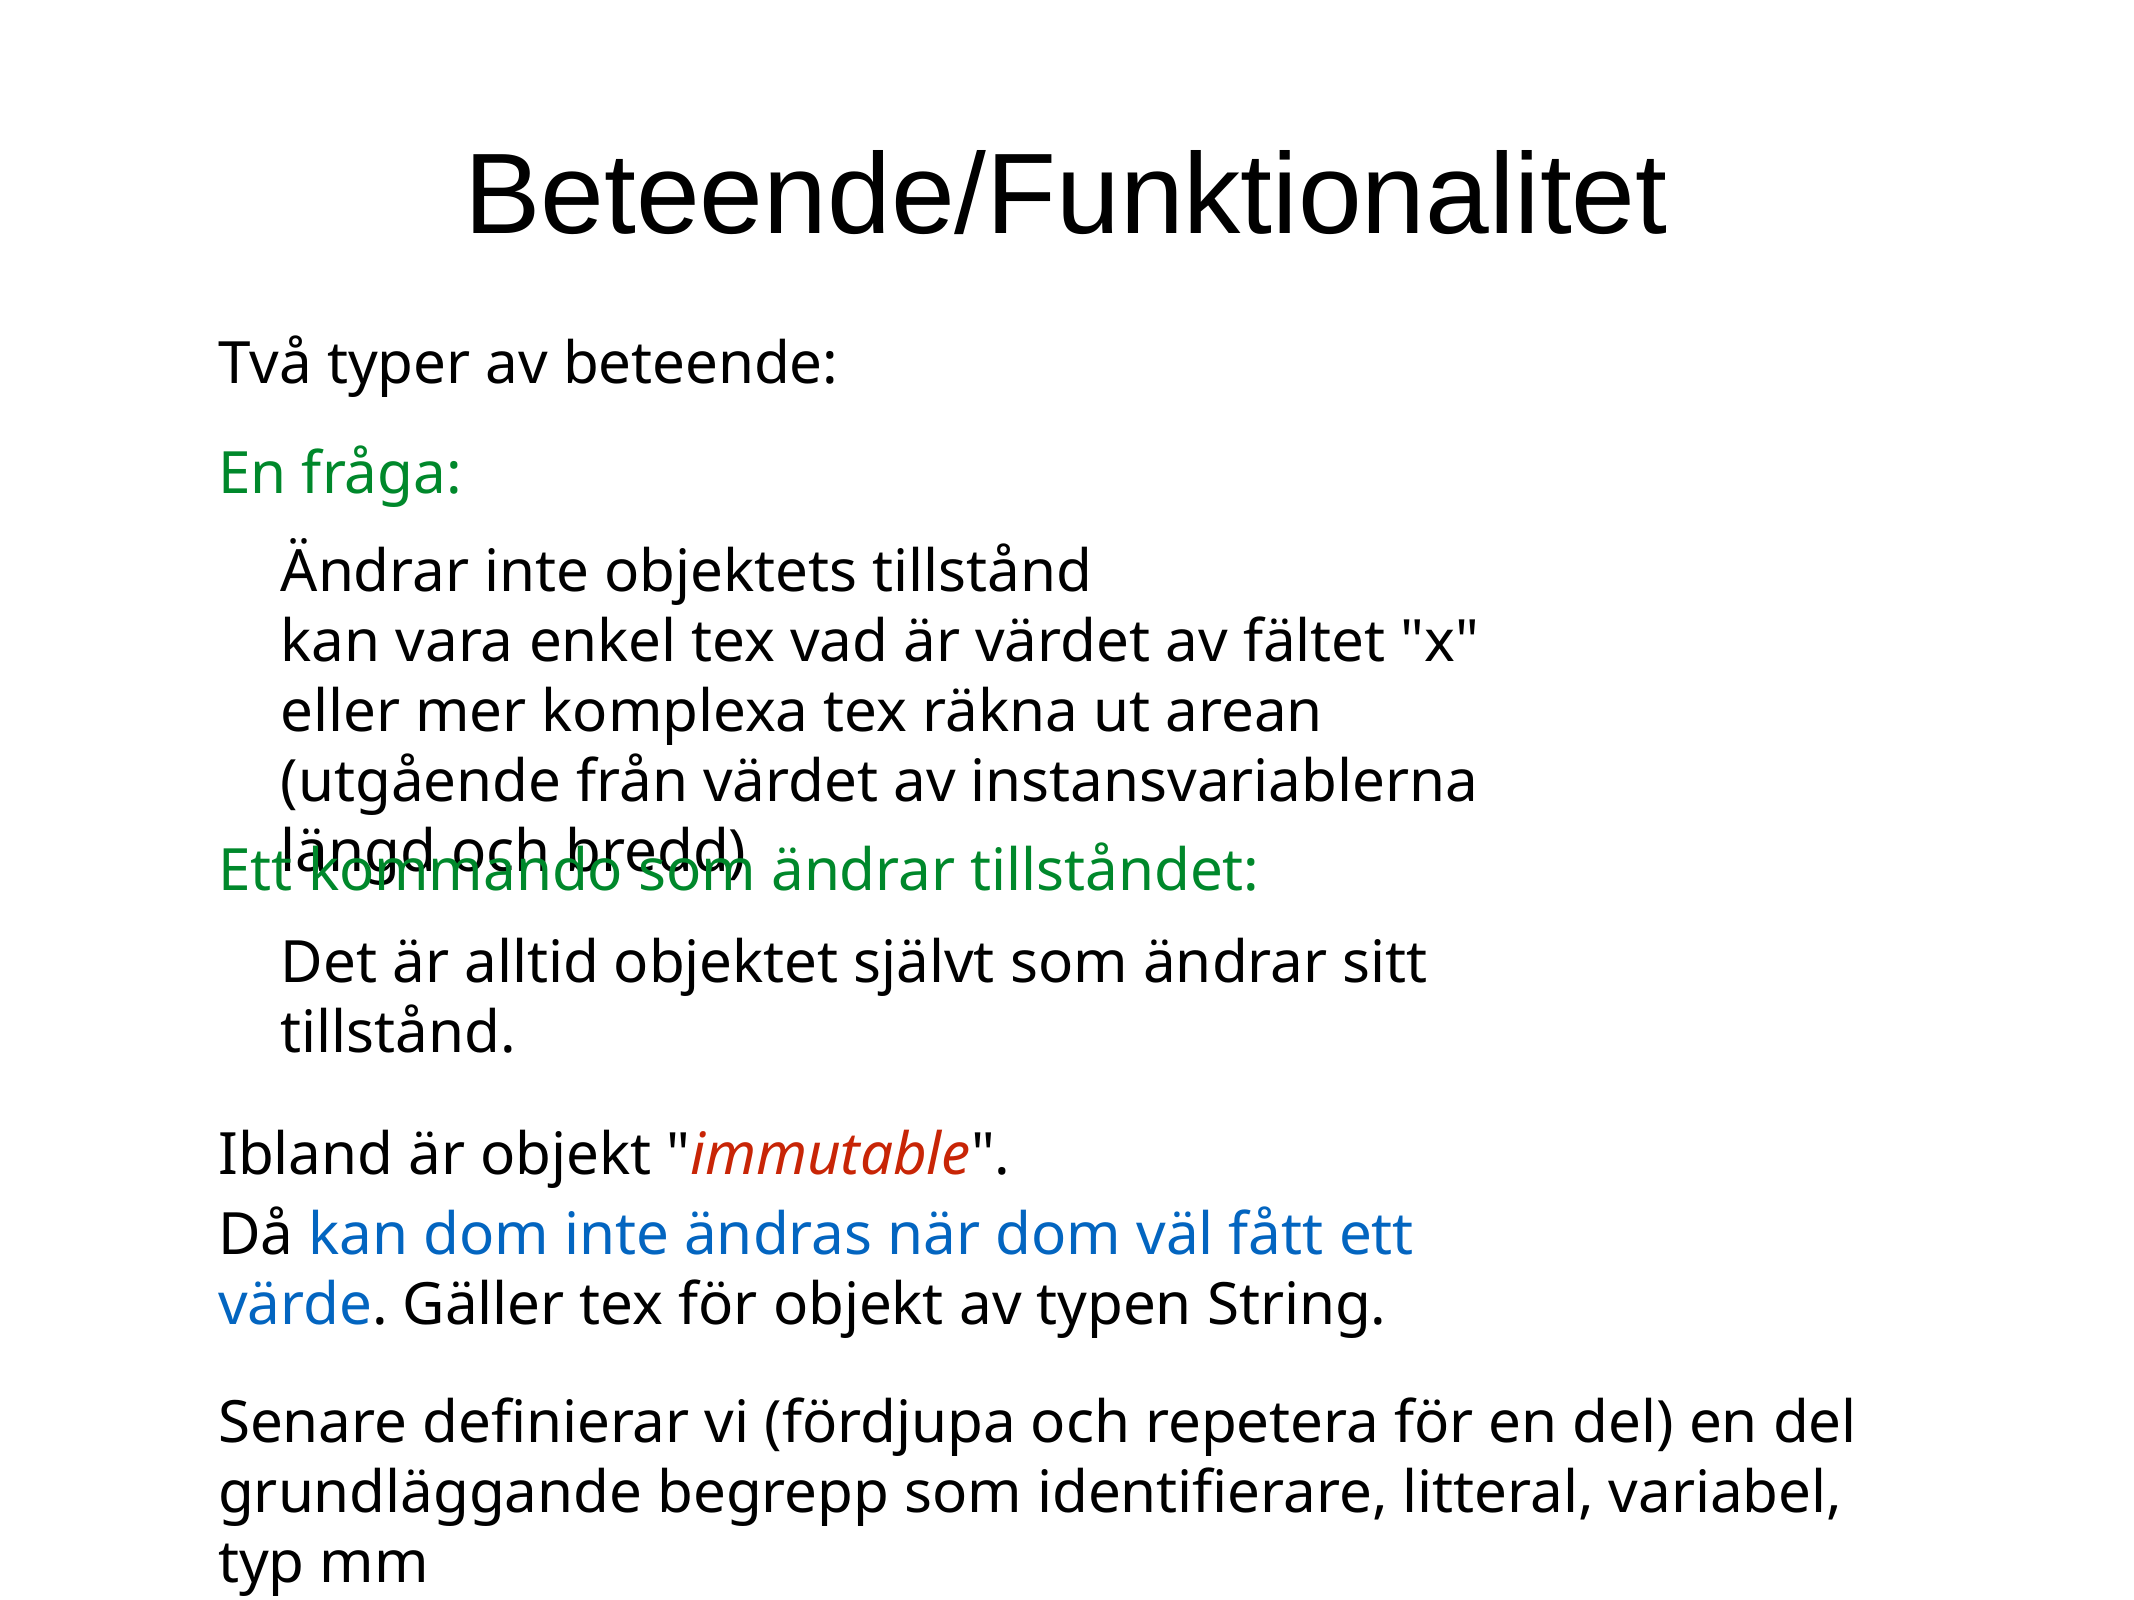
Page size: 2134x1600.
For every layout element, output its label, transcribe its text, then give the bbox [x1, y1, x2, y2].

text_box Ändrar inte objektets tillstånd kan vara enkel tex vad är värdet av fältet "x" eller mer komplexa tex räkna ut arean (utgående från värdet av instansvariablerna längd och bredd) [280, 533, 1596, 884]
text_box Två typer av beteende: [218, 325, 1533, 396]
text_box Senare definierar vi (fördjupa och repetera för en del) en del grundläggande begrepp som identifierare, litteral, variabel, typ mm [218, 1383, 1873, 1594]
text_box Det är alltid objektet självt som ändrar sitt tillstånd. [280, 924, 1596, 1065]
text_box Beteende/Funktionalitet [10, 10, 2123, 365]
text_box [218, 1115, 1534, 1347]
text_box En fråga: [218, 434, 1533, 505]
text_box Ett kommando som ändrar tillståndet: [218, 831, 1533, 902]
